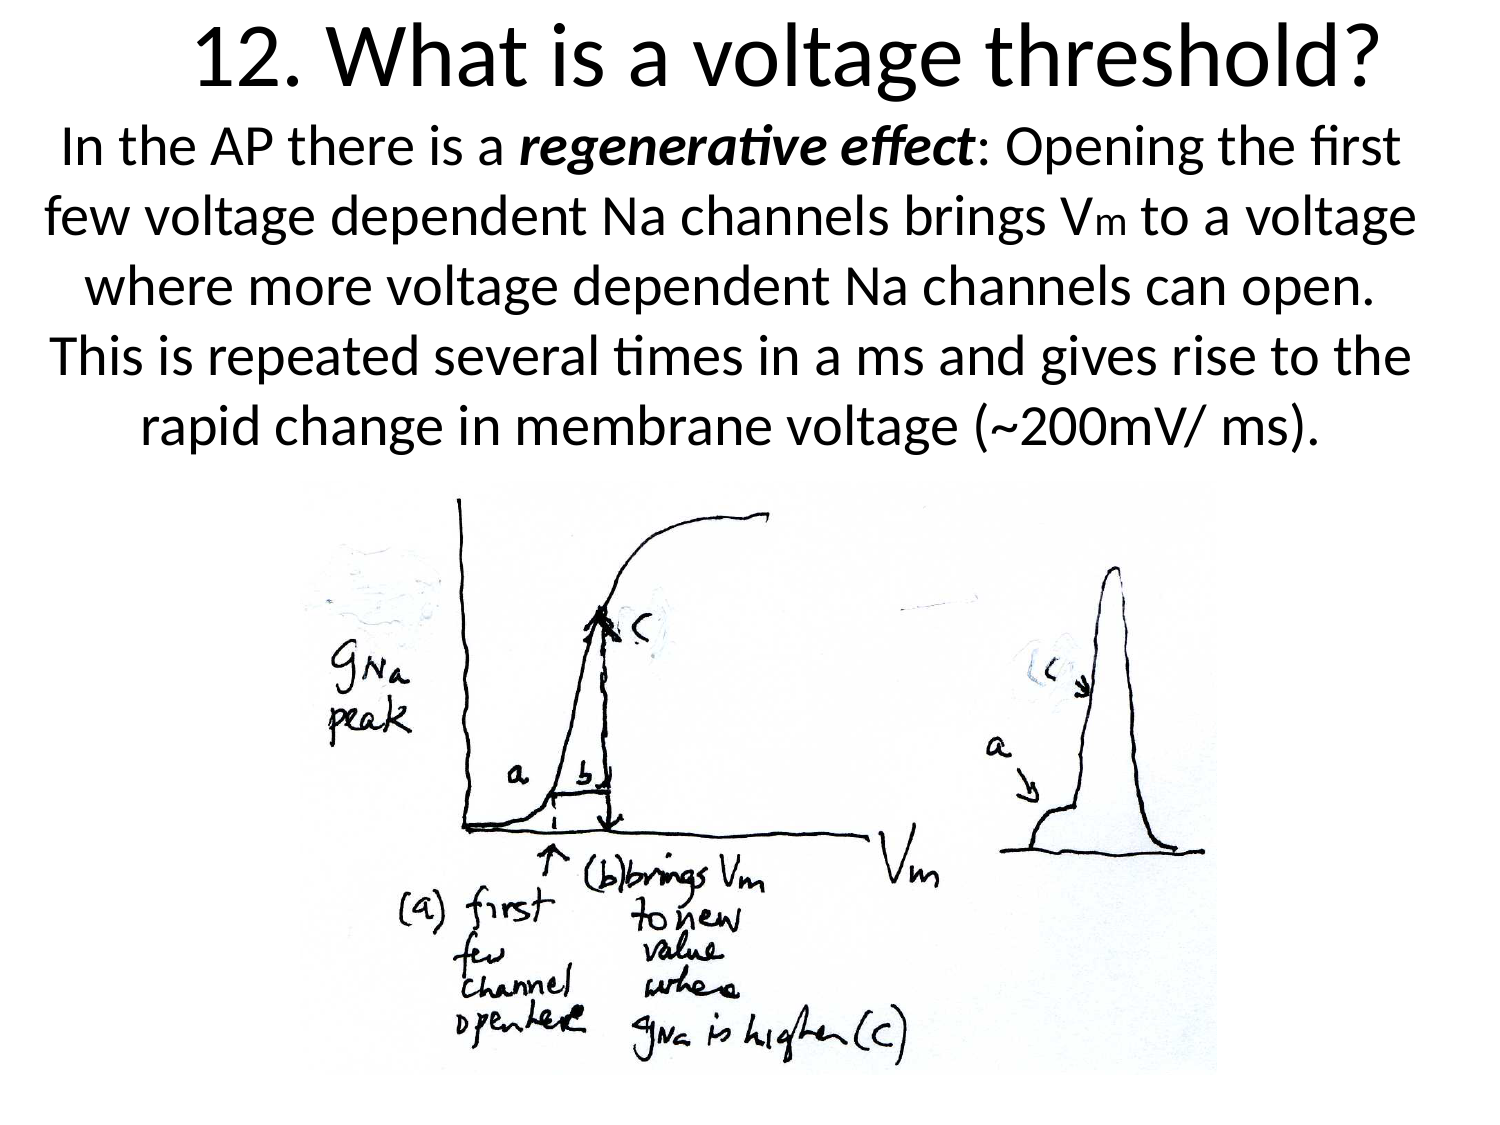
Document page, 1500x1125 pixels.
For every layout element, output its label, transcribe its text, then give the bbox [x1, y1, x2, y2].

text_box In the AP there is a regenerative effect: Opening the first few voltage dependent Na channels brings Vm to a voltage where more voltage dependent Na channels can open. This is repeated several times in a ms and gives rise to the rapid change in membrane voltage (~200mV/ ms). [24, 99, 1438, 465]
picture [299, 481, 1217, 1076]
title 12. What is a voltage threshold? [112, 0, 1463, 125]
